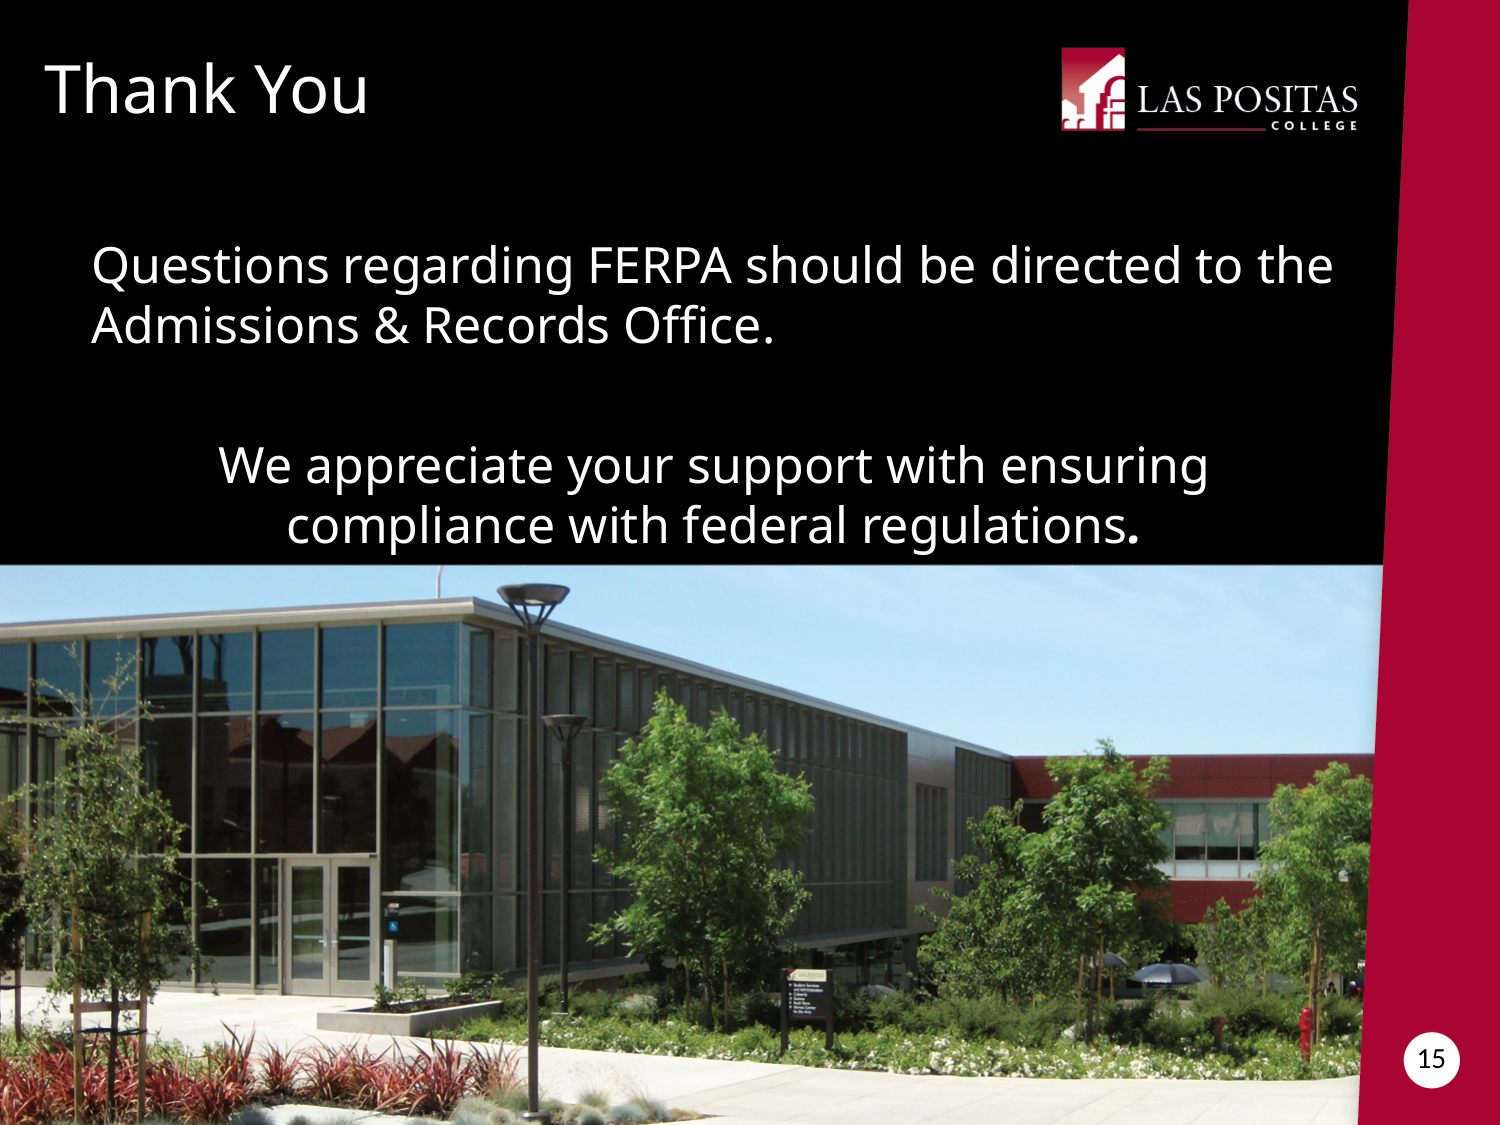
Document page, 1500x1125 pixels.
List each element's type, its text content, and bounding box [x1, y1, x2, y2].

text_box Questions regarding FERPA should be directed to the Admissions & Records Office. We appreciate your support with ensuring compliance with federal regulations. [76, 226, 1353, 558]
picture [0, 0, 1500, 1125]
text_box Thank You [29, 39, 730, 135]
text_box 15 [1401, 1032, 1500, 1082]
